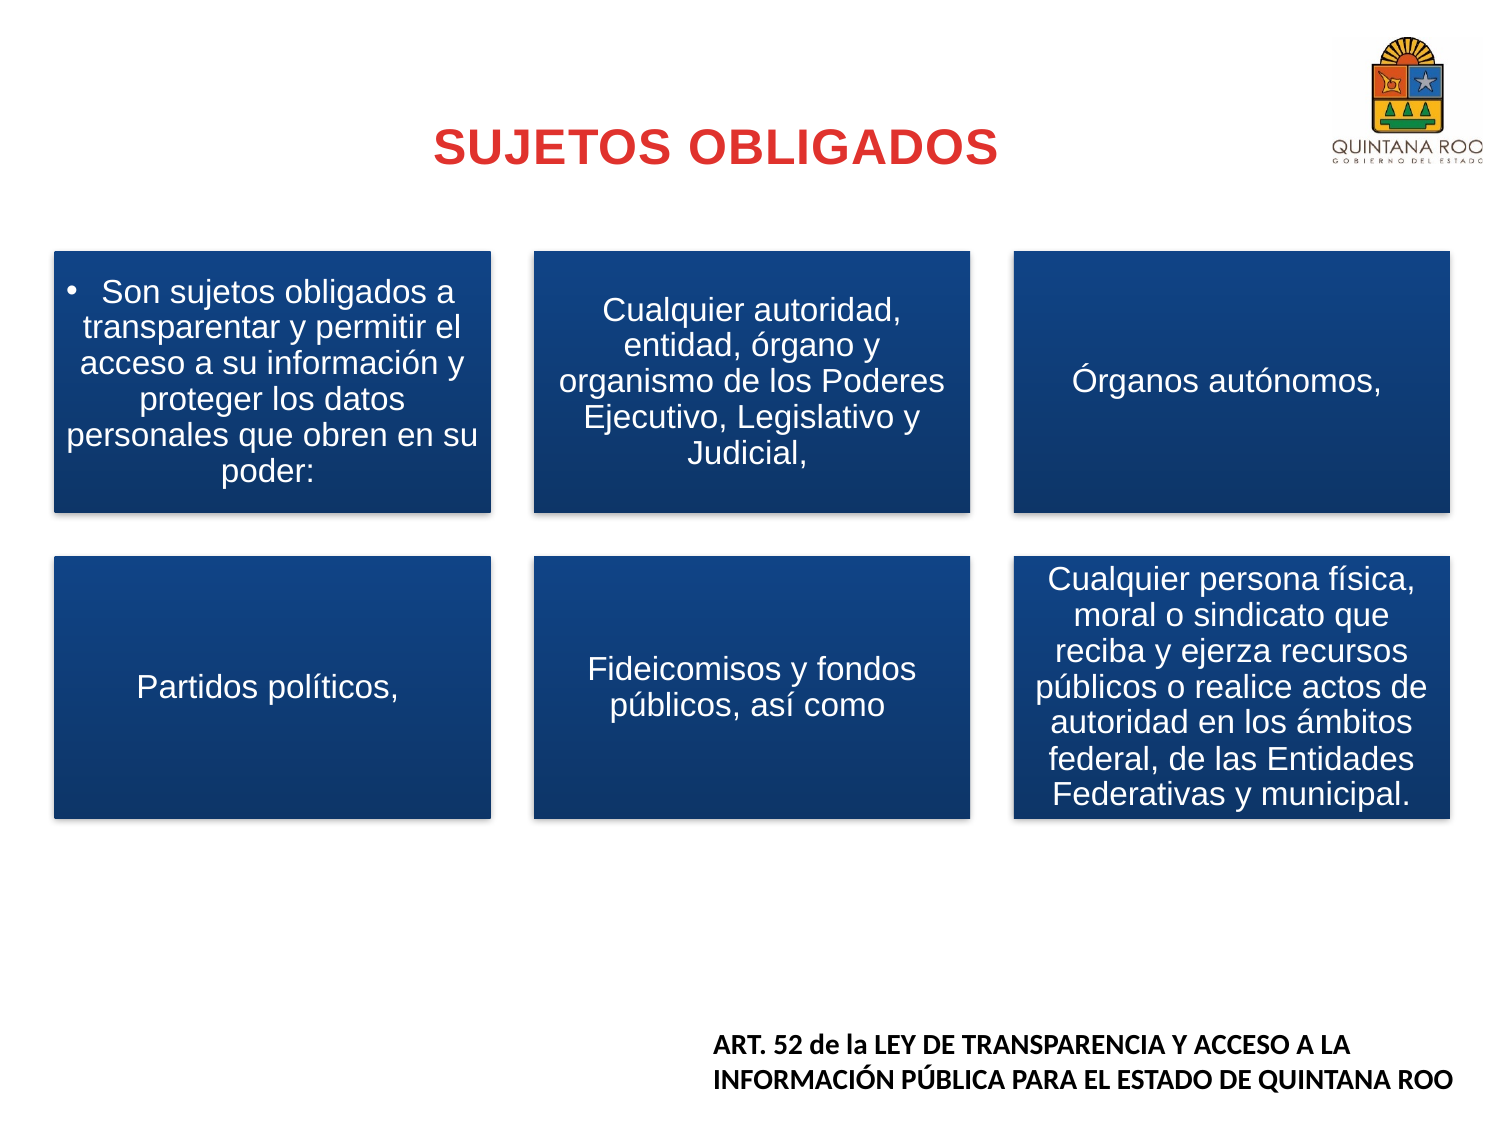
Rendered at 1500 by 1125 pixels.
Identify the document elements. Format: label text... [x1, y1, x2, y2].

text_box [54, 108, 1451, 962]
text_box ART. 52 de la LEY DE TRANSPARENCIA Y ACCESO A LA INFORMACIÓN PÚBLICA PARA EL ESTADO DE QUINTANA ROO [698, 1017, 1480, 1103]
picture [1332, 37, 1483, 164]
